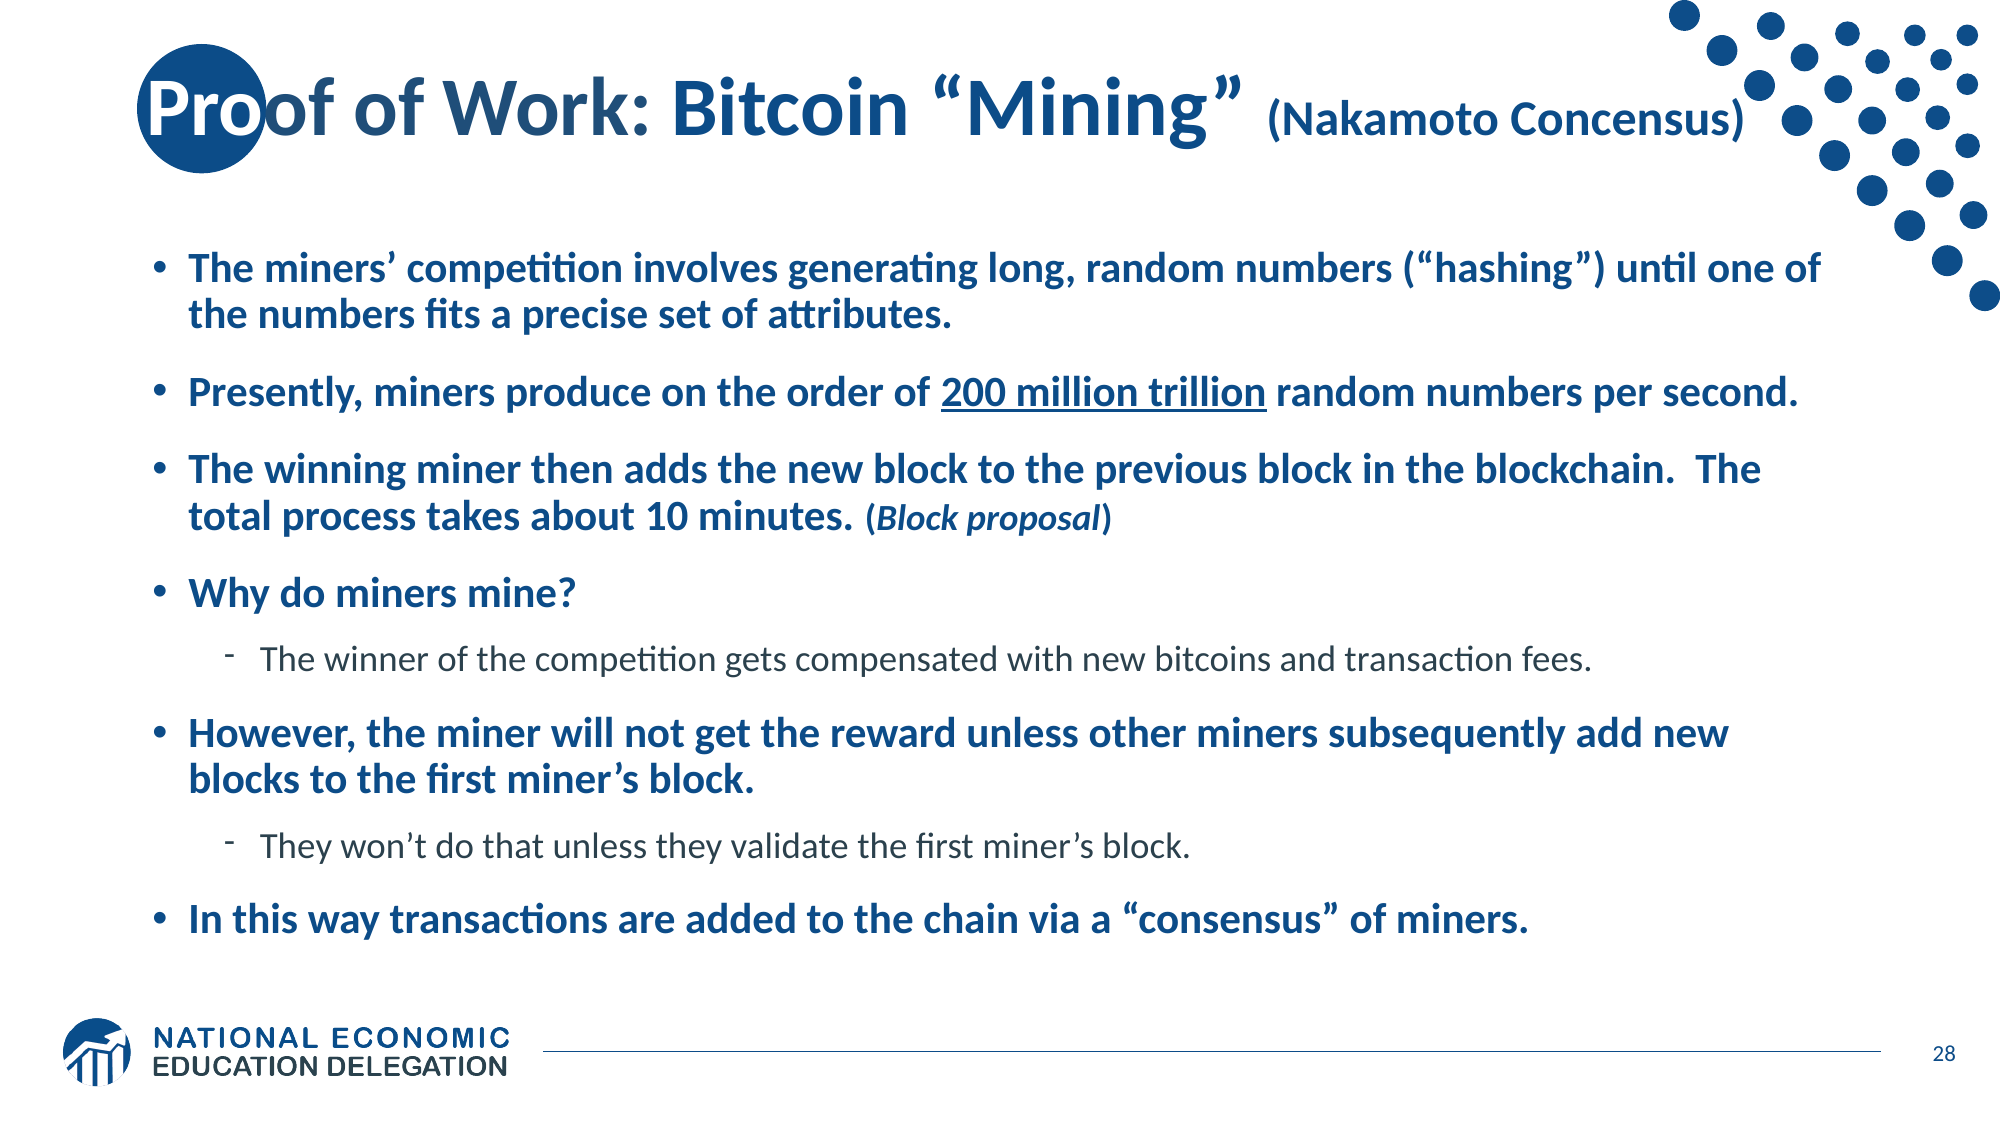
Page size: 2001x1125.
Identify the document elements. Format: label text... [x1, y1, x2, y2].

title Proof of Work: Bitcoin “Mining” (Nakamoto Concensus) [131, 0, 1856, 218]
list The miners’ competition involves generating long, random numbers (“hashing”) until one of the numbers fits a precise set of attributes. Presently, miners produce on the order of 200 million trillion random numbers per second. The winning miner then adds the new block to the previous block in the blockchain. The total process takes about 10 minutes. (Block proposal) Why do miners mine? The winner of the competition gets compensated with new bitcoins and transaction fees. However, the miner will not get the reward unless other miners subsequently add new blocks to the first miner’s block. They won’t do that unless they validate the first miner’s block. In this way transactions are added to the chain via a “consensus” of miners. [137, 217, 1863, 972]
slide_number 28 [1521, 1022, 1972, 1082]
picture [55, 1013, 520, 1091]
